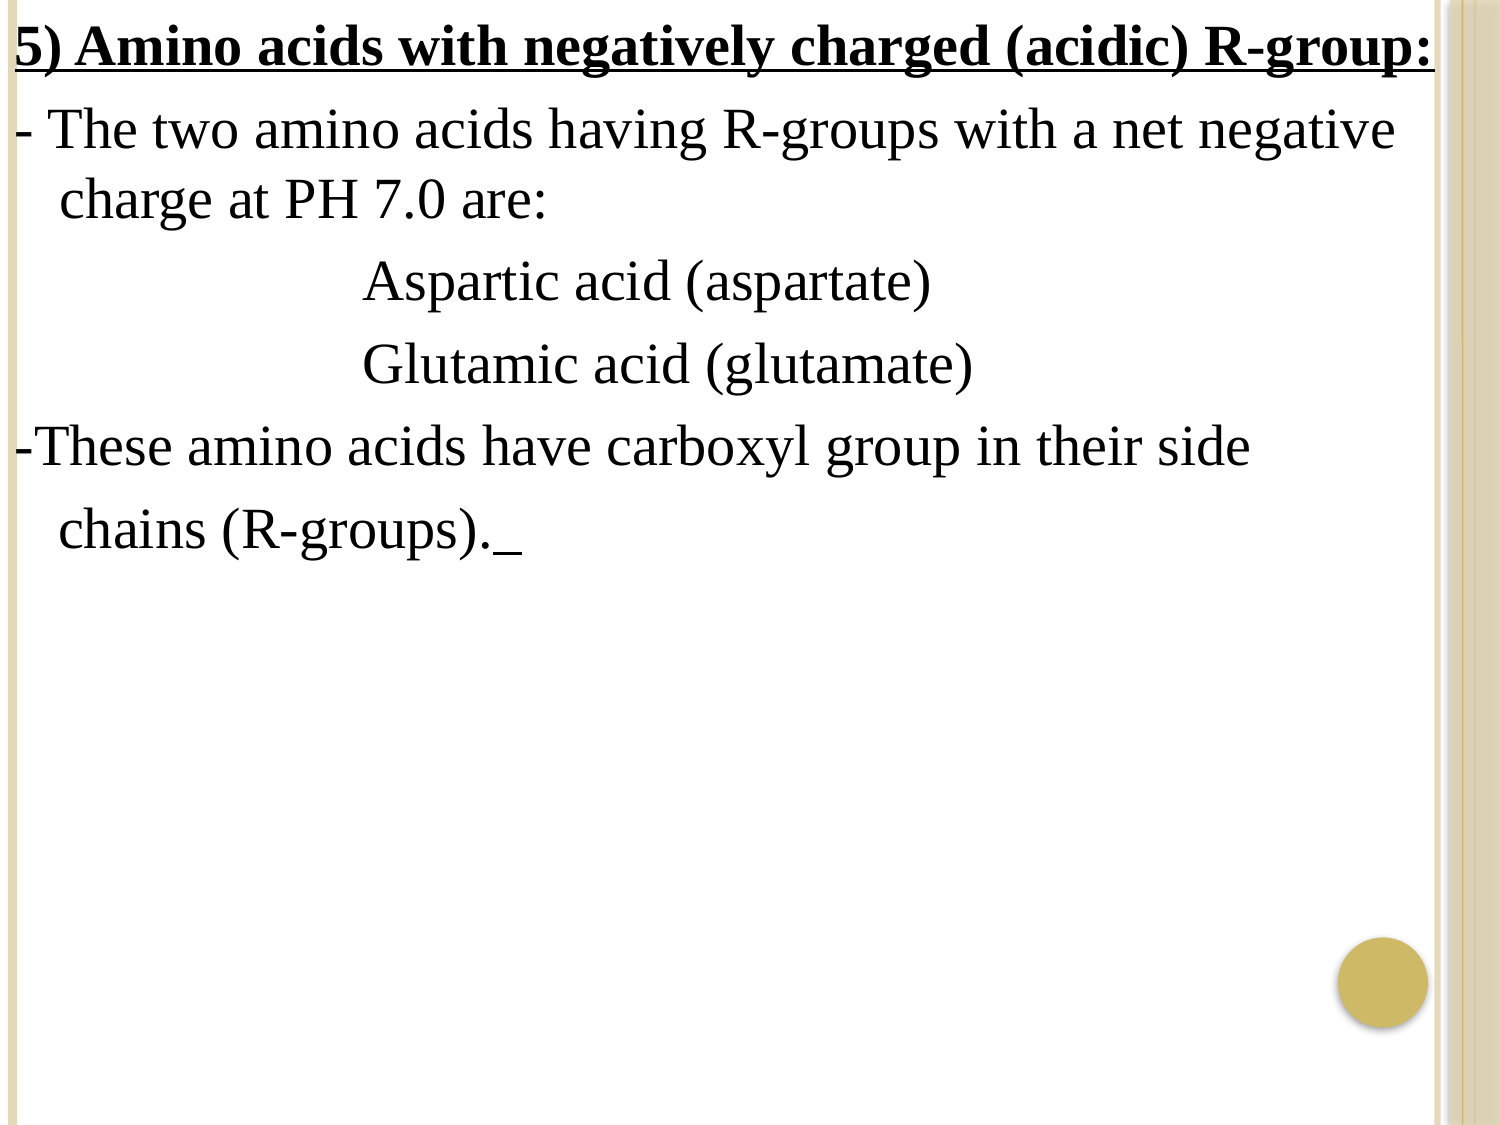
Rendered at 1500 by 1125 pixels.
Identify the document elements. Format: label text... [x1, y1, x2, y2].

list 5) Amino acids with negatively charged (acidic) R-group: - The two amino acids having R-groups with a net negative charge at PH 7.0 are: Aspartic acid (aspartate) Glutamic acid (glutamate) -These amino acids have carboxyl group in their side chains (R-groups). [0, 0, 1500, 1125]
